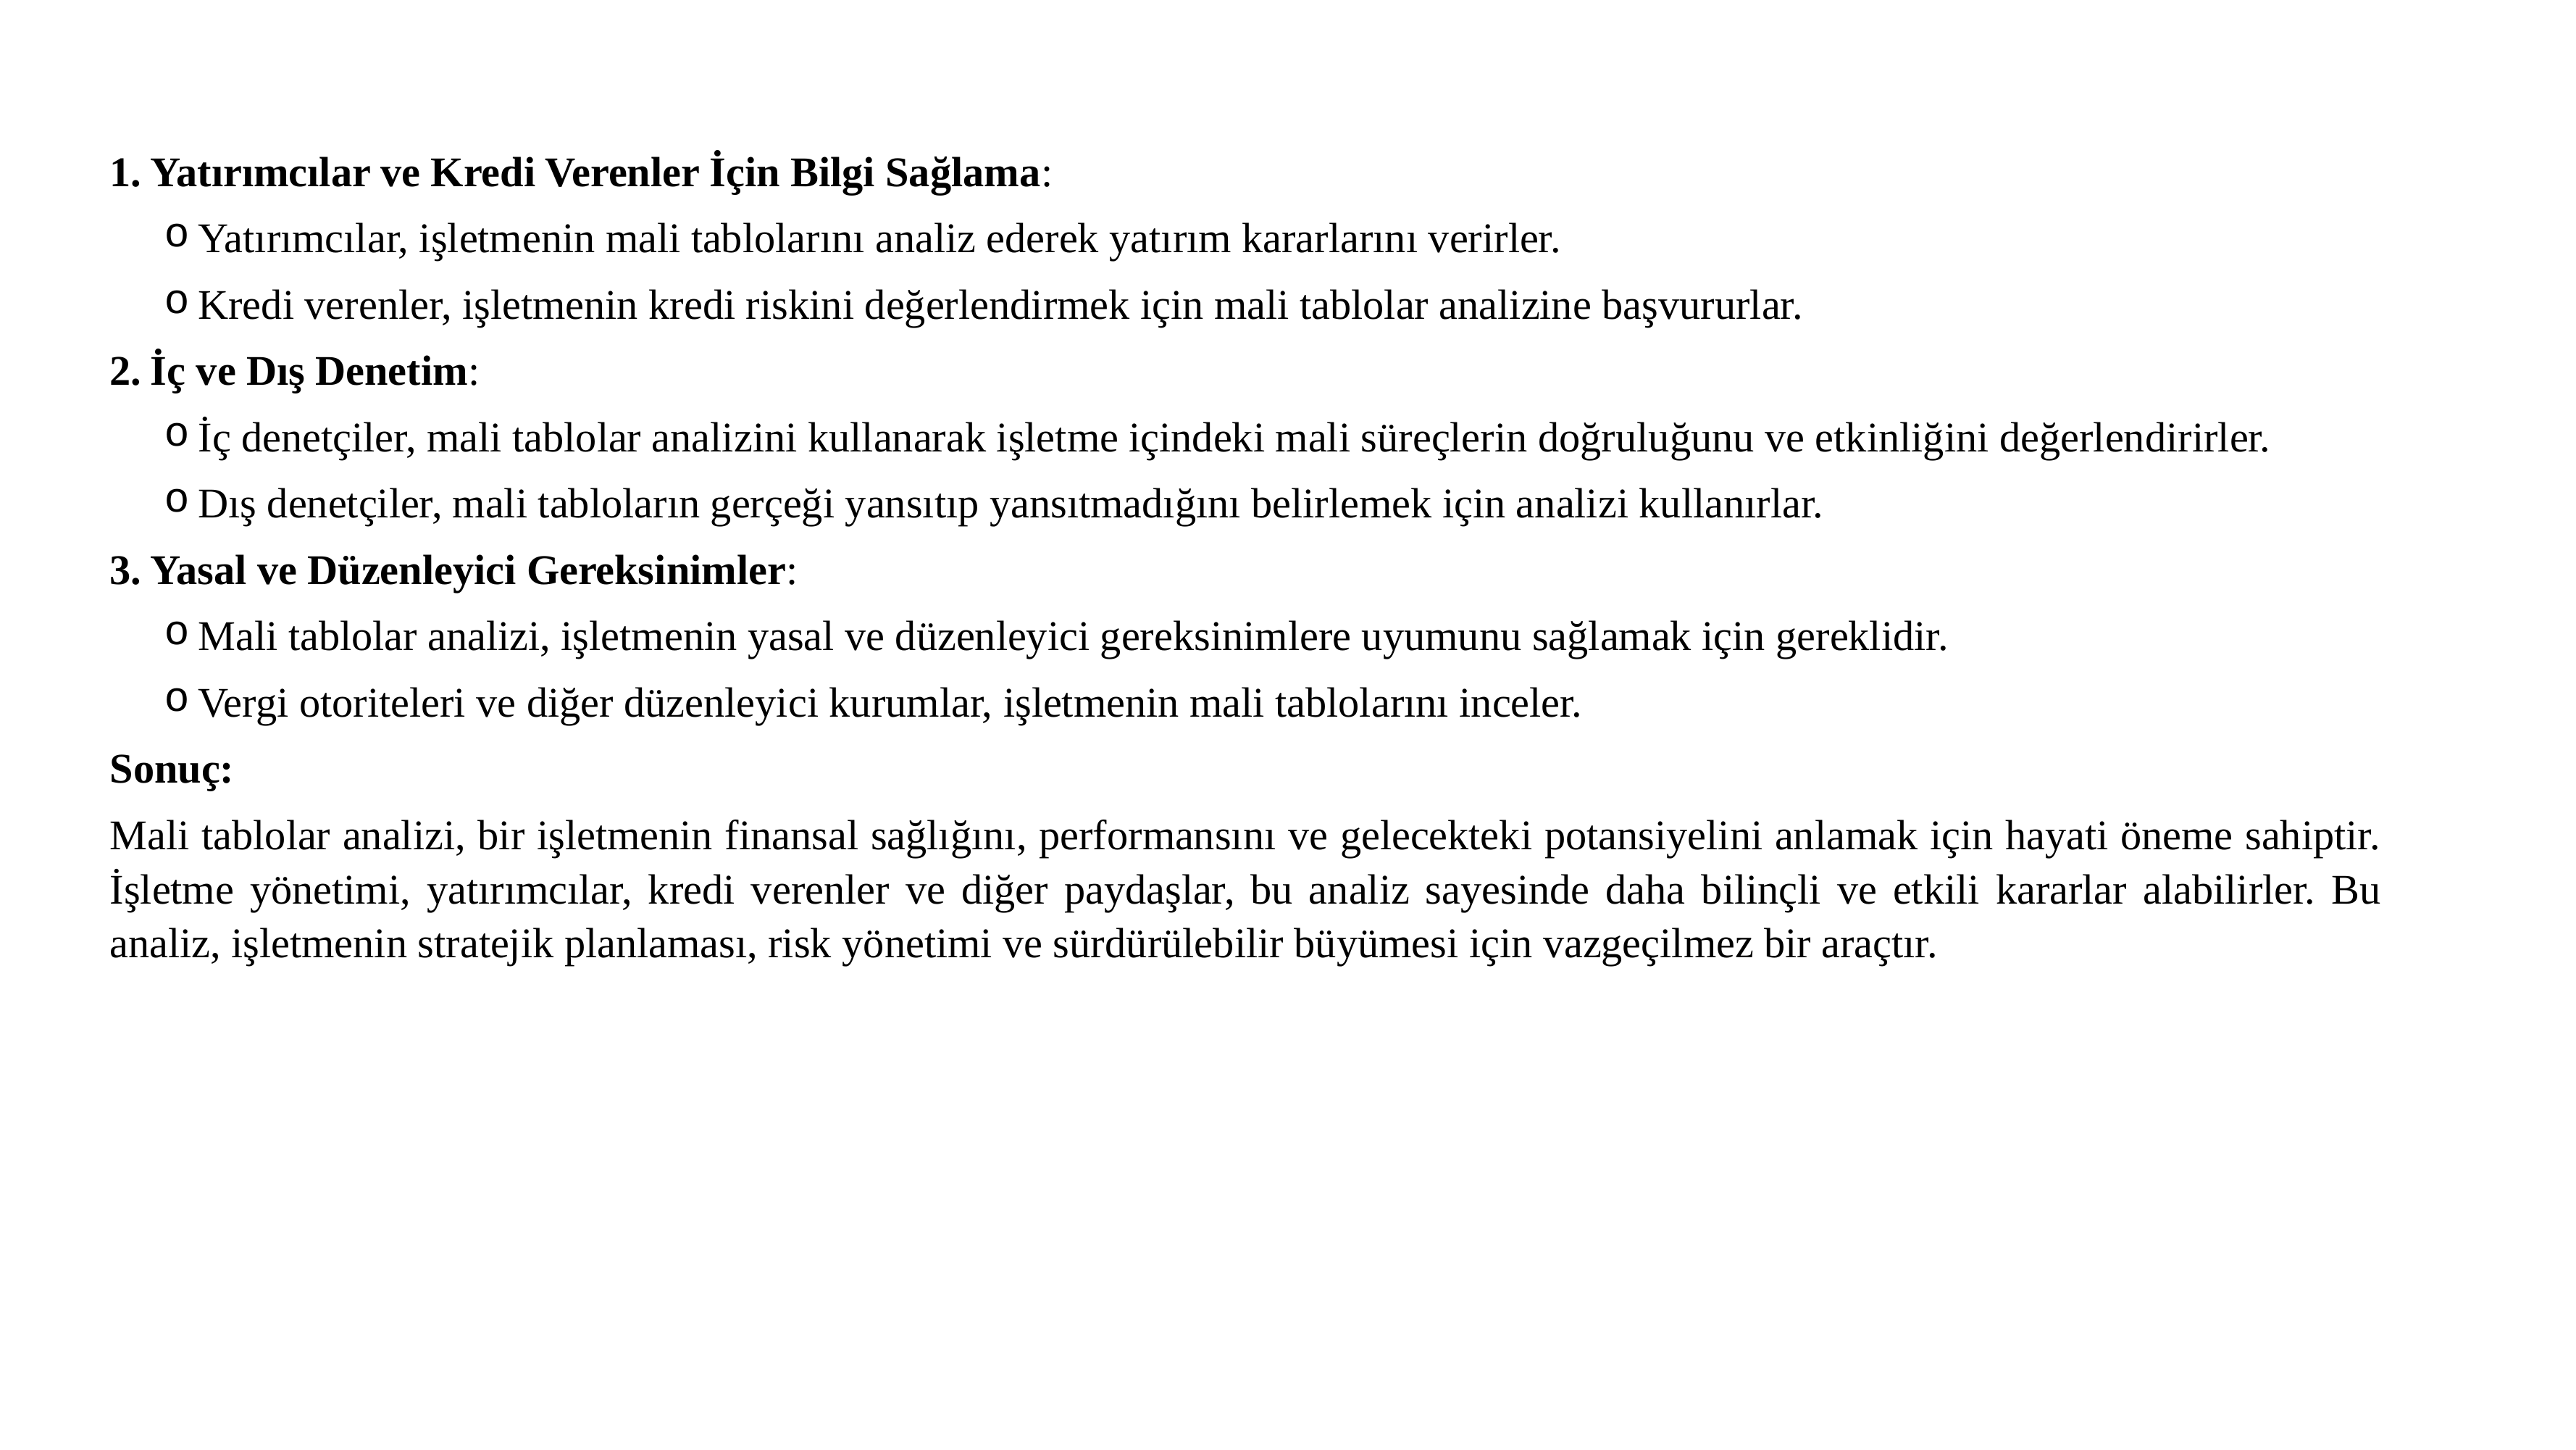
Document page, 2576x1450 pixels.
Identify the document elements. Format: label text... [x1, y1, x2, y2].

text_box Yatırımcılar ve Kredi Verenler İçin Bilgi Sağlama: Yatırımcılar, işletmenin mali tablolarını analiz ederek yatırım kararlarını verirler. Kredi verenler, işletmenin kredi riskini değerlendirmek için mali tablolar analizine başvururlar. İç ve Dış Denetim: İç denetçiler, mali tablolar analizini kullanarak işletme içindeki mali süreçlerin doğruluğunu ve etkinliğini değerlendirirler. Dış denetçiler, mali tabloların gerçeği yansıtıp yansıtmadığını belirlemek için analizi kullanırlar. Yasal ve Düzenleyici Gereksinimler: Mali tablolar analizi, işletmenin yasal ve düzenleyici gereksinimlere uyumunu sağlamak için gereklidir. Vergi otoriteleri ve diğer düzenleyici kurumlar, işletmenin mali tablolarını inceler. Sonuç: Mali tablolar analizi, bir işletmenin finansal sağlığını, performansını ve gelecekteki potansiyelini anlamak için hayati öneme sahiptir. İşletme yönetimi, yatırımcılar, kredi verenler ve diğer paydaşlar, bu analiz sayesinde daha bilinçli ve etkili kararlar alabilirler. Bu analiz, işletmenin stratejik planlaması, risk yönetimi ve sürdürülebilir büyümesi için vazgeçilmez bir araçtır. [99, 135, 2393, 972]
